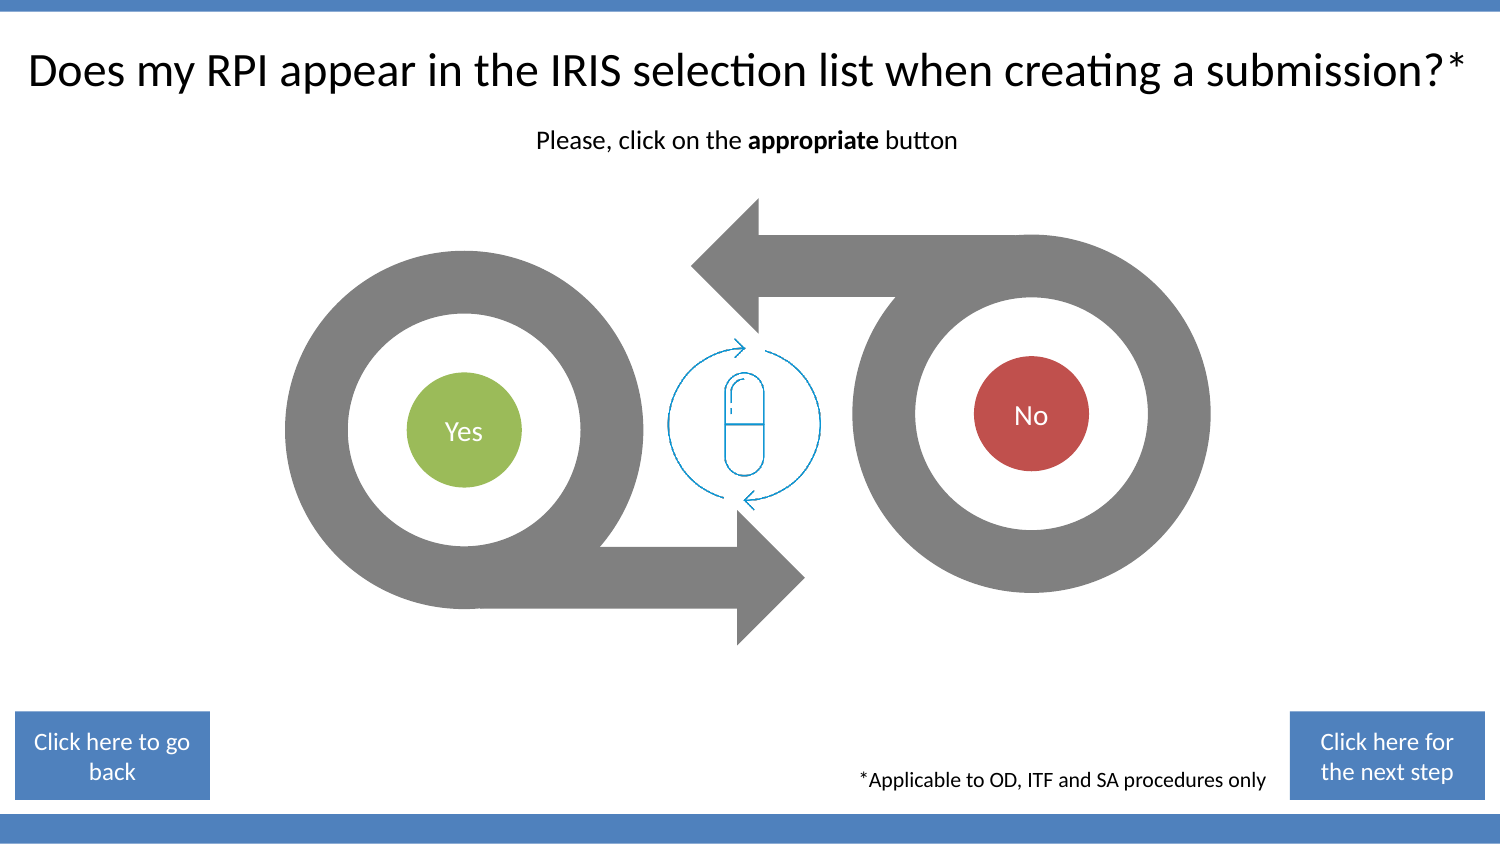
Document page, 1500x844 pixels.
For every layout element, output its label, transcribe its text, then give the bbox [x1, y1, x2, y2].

text_box Click here to go back [13, 709, 212, 802]
picture [657, 337, 831, 511]
text_box *Applicable to OD, ITF and SA procedures only [830, 758, 1282, 800]
text_box Click here for the next step [1288, 709, 1487, 802]
list Please, click on the appropriate button [0, 114, 1500, 162]
list Does my RPI appear in the IRIS selection list when creating a submission?* [0, 20, 1500, 114]
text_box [690, 197, 1211, 594]
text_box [284, 250, 806, 646]
